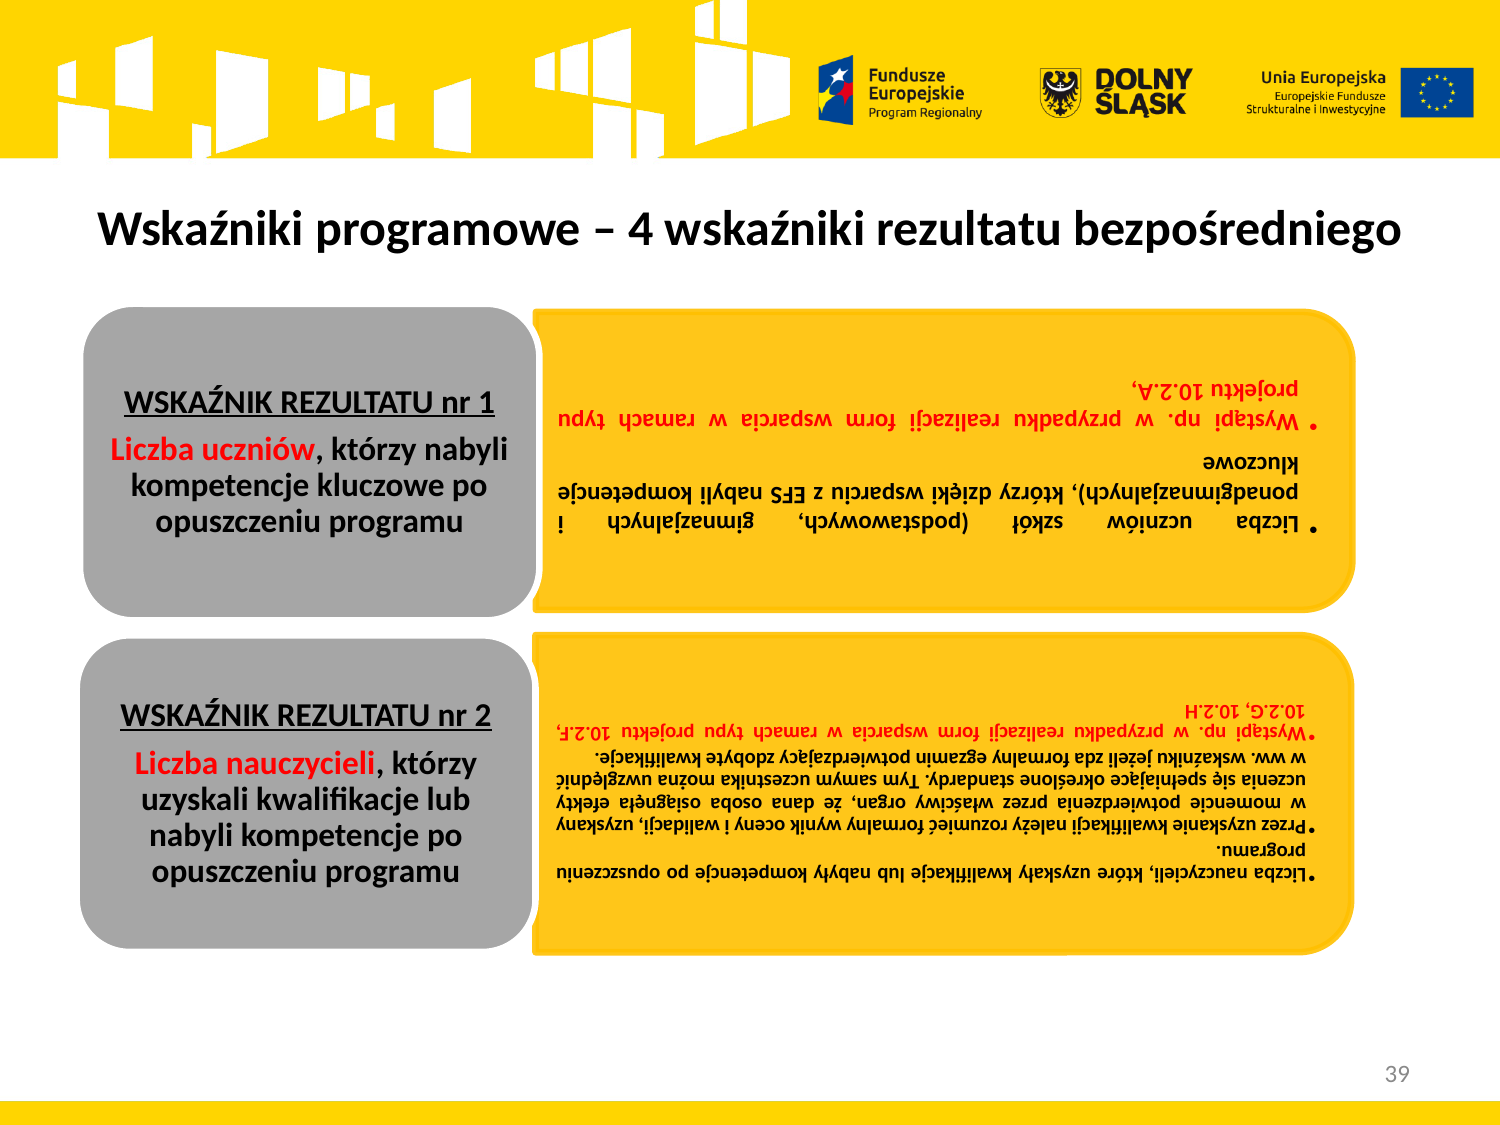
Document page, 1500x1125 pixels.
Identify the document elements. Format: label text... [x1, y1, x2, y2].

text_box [75, 302, 1354, 957]
slide_number 39 [1074, 1042, 1425, 1103]
title Wskaźniki programowe – 4 wskaźniki rezultatu bezpośredniego [74, 184, 1426, 268]
picture [0, 0, 1500, 1125]
